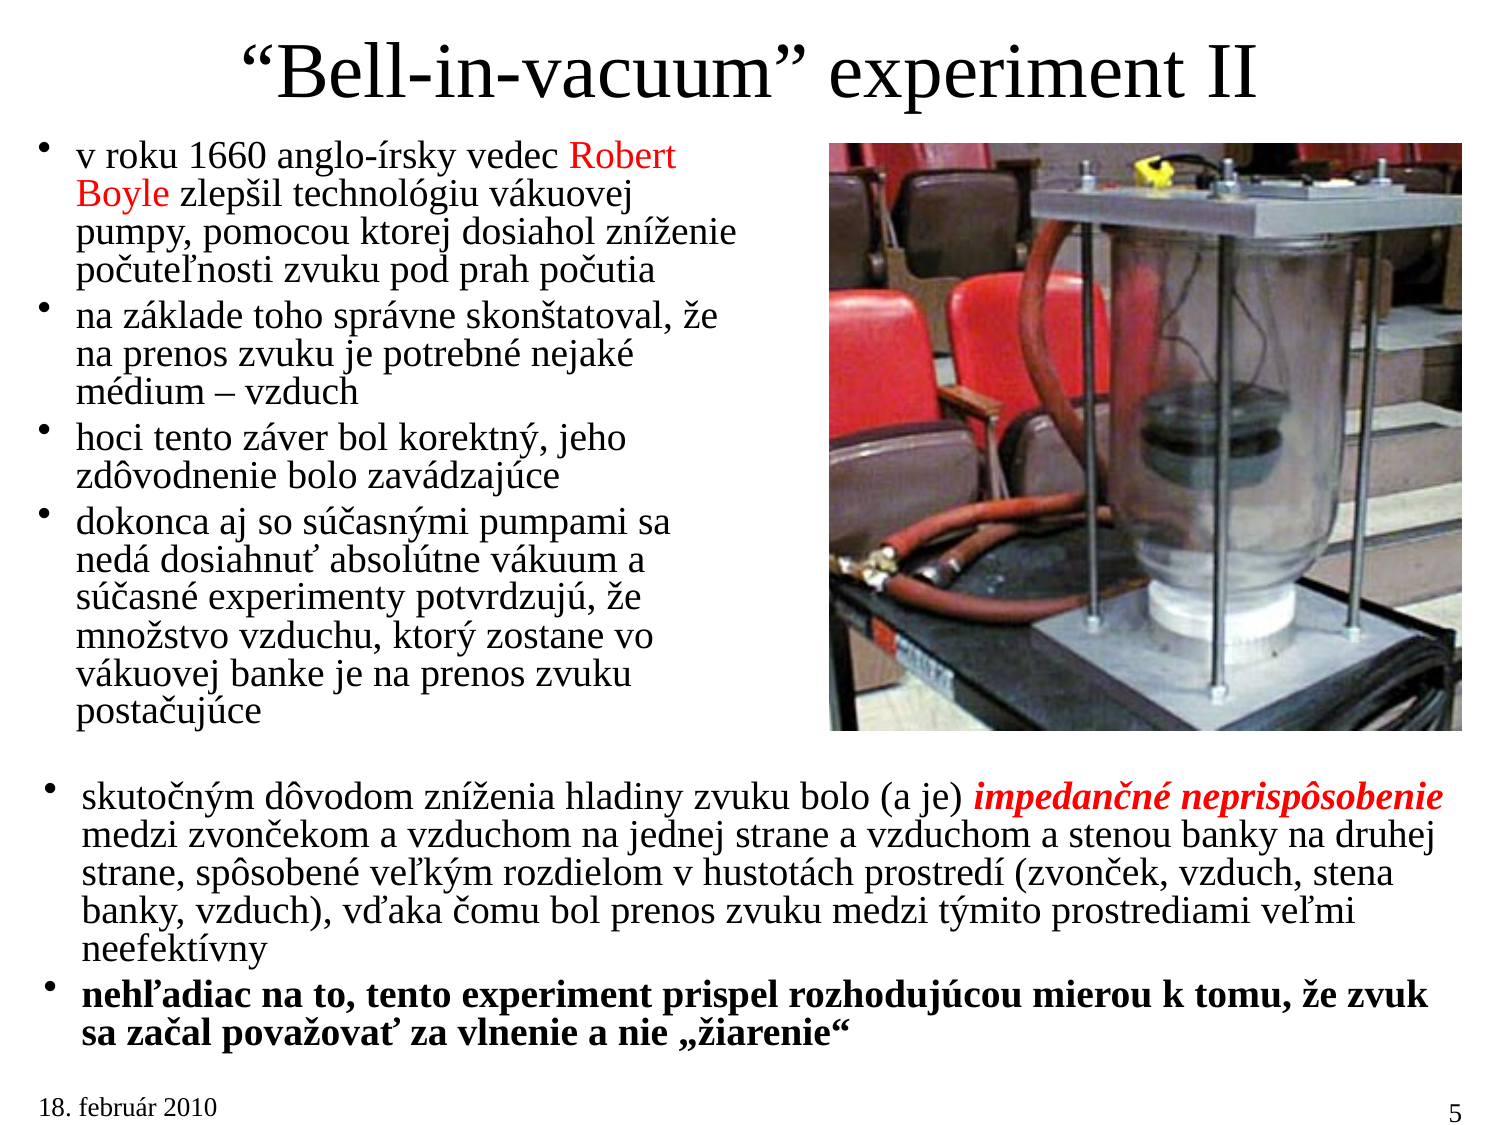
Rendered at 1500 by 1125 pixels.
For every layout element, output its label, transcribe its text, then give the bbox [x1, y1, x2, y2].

picture [829, 142, 1462, 731]
title “Bell-in-vacuum” experiment II [23, 30, 1477, 102]
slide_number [23, 1082, 337, 1125]
text_box skutočným dôvodom zníženia hladiny zvuku bolo (a je) impedančné neprispôsobenie medzi zvončekom a vzduchom na jednej strane a vzduchom a stenou banky na druhej strane, spôsobené veľkým rozdielom v hustotách prostredí (zvonček, vzduch, stena banky, vzduch), vďaka čomu bol prenos zvuku medzi týmito prostrediami veľmi neefektívny nehľadiac na to, tento experiment prispel rozhodujúcou mierou k tomu, že zvuk sa začal považovať za vlnenie a nie „žiarenie“ [29, 772, 1465, 1077]
slide_number 5 [1163, 1088, 1477, 1125]
list v roku 1660 anglo-írsky vedec Robert Boyle zlepšil technológiu vákuovej pumpy, pomocou ktorej dosiahol zníženie počuteľnosti zvuku pod prah počutia na základe toho správne skonštatoval, že na prenos zvuku je potrebné nejaké médium – vzduch hoci tento záver bol korektný, jeho zdôvodnenie bolo zavádzajúce dokonca aj so súčasnými pumpami sa nedá dosiahnuť absolútne vákuum a súčasné experimenty potvrdzujú, že množstvo vzduchu, ktorý zostane vo vákuovej banke je na prenos zvuku postačujúce [23, 130, 768, 785]
